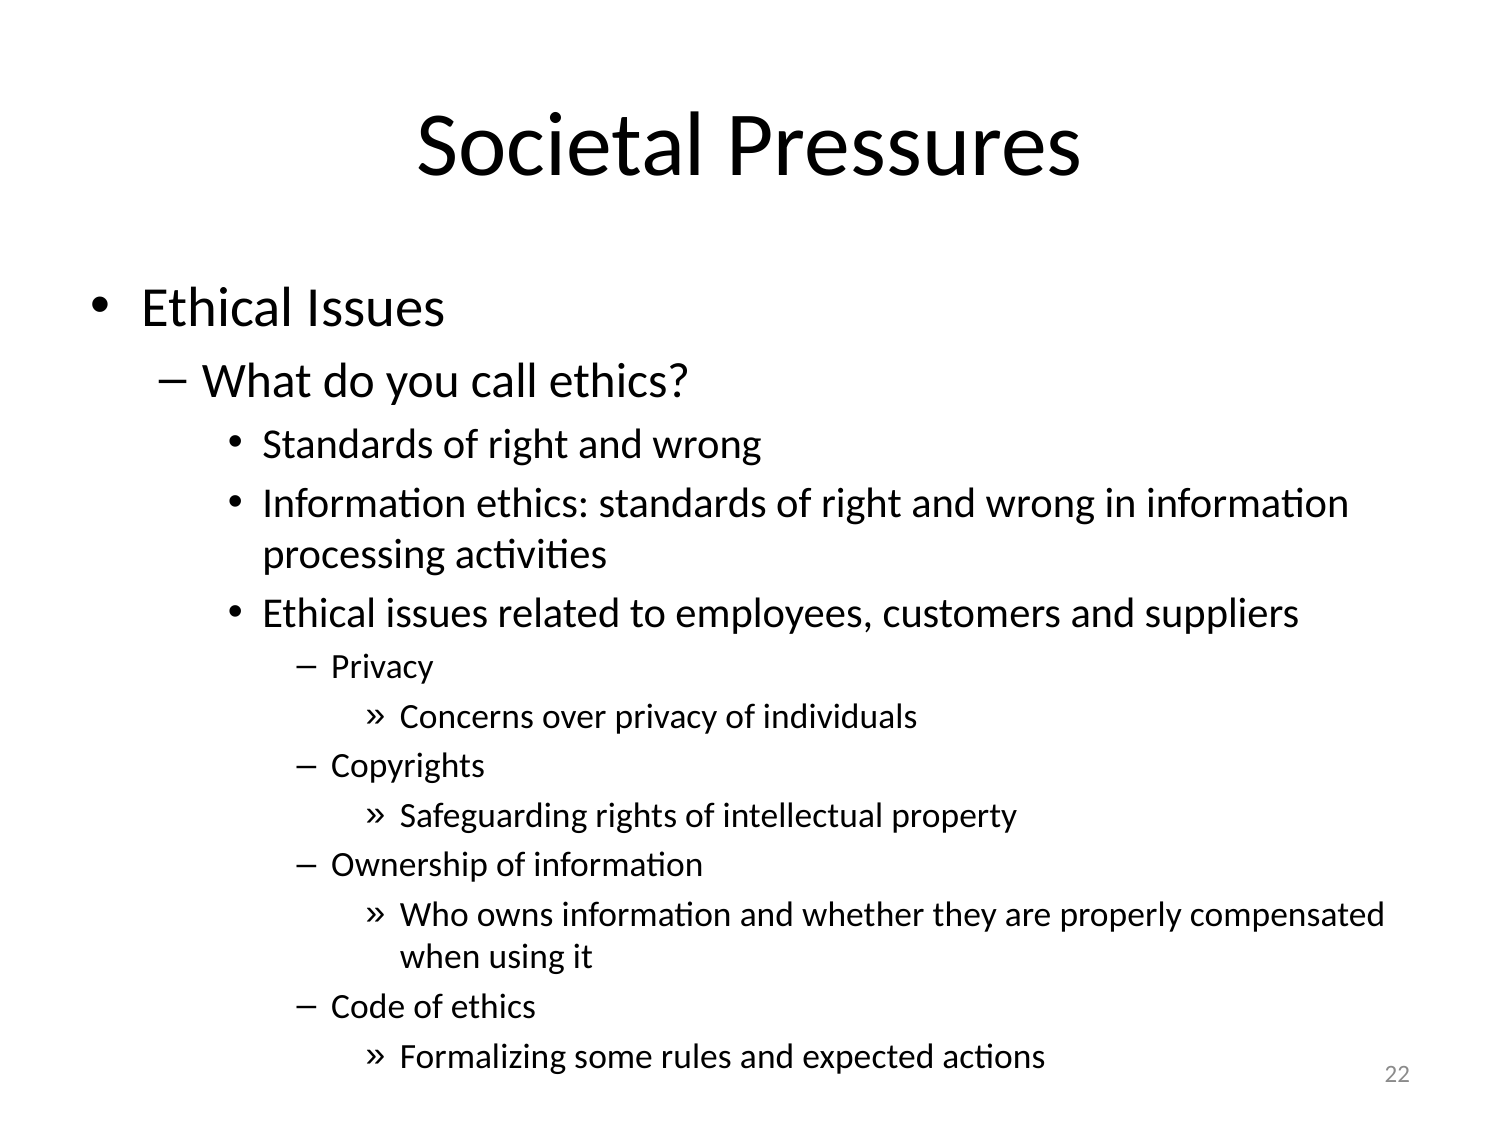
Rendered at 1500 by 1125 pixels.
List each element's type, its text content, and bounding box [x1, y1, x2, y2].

footer [512, 1042, 988, 1103]
title Societal Pressures [75, 45, 1425, 233]
slide_number 22 [1074, 1042, 1425, 1103]
list Ethical Issues What do you call ethics? Standards of right and wrong Information ethics: standards of right and wrong in information processing activities Ethical issues related to employees, customers and suppliers Privacy Concerns over privacy of individuals Copyrights Safeguarding rights of intellectual property Ownership of information Who owns information and whether they are properly compensated when using it Code of ethics Formalizing some rules and expected actions [75, 262, 1425, 1083]
